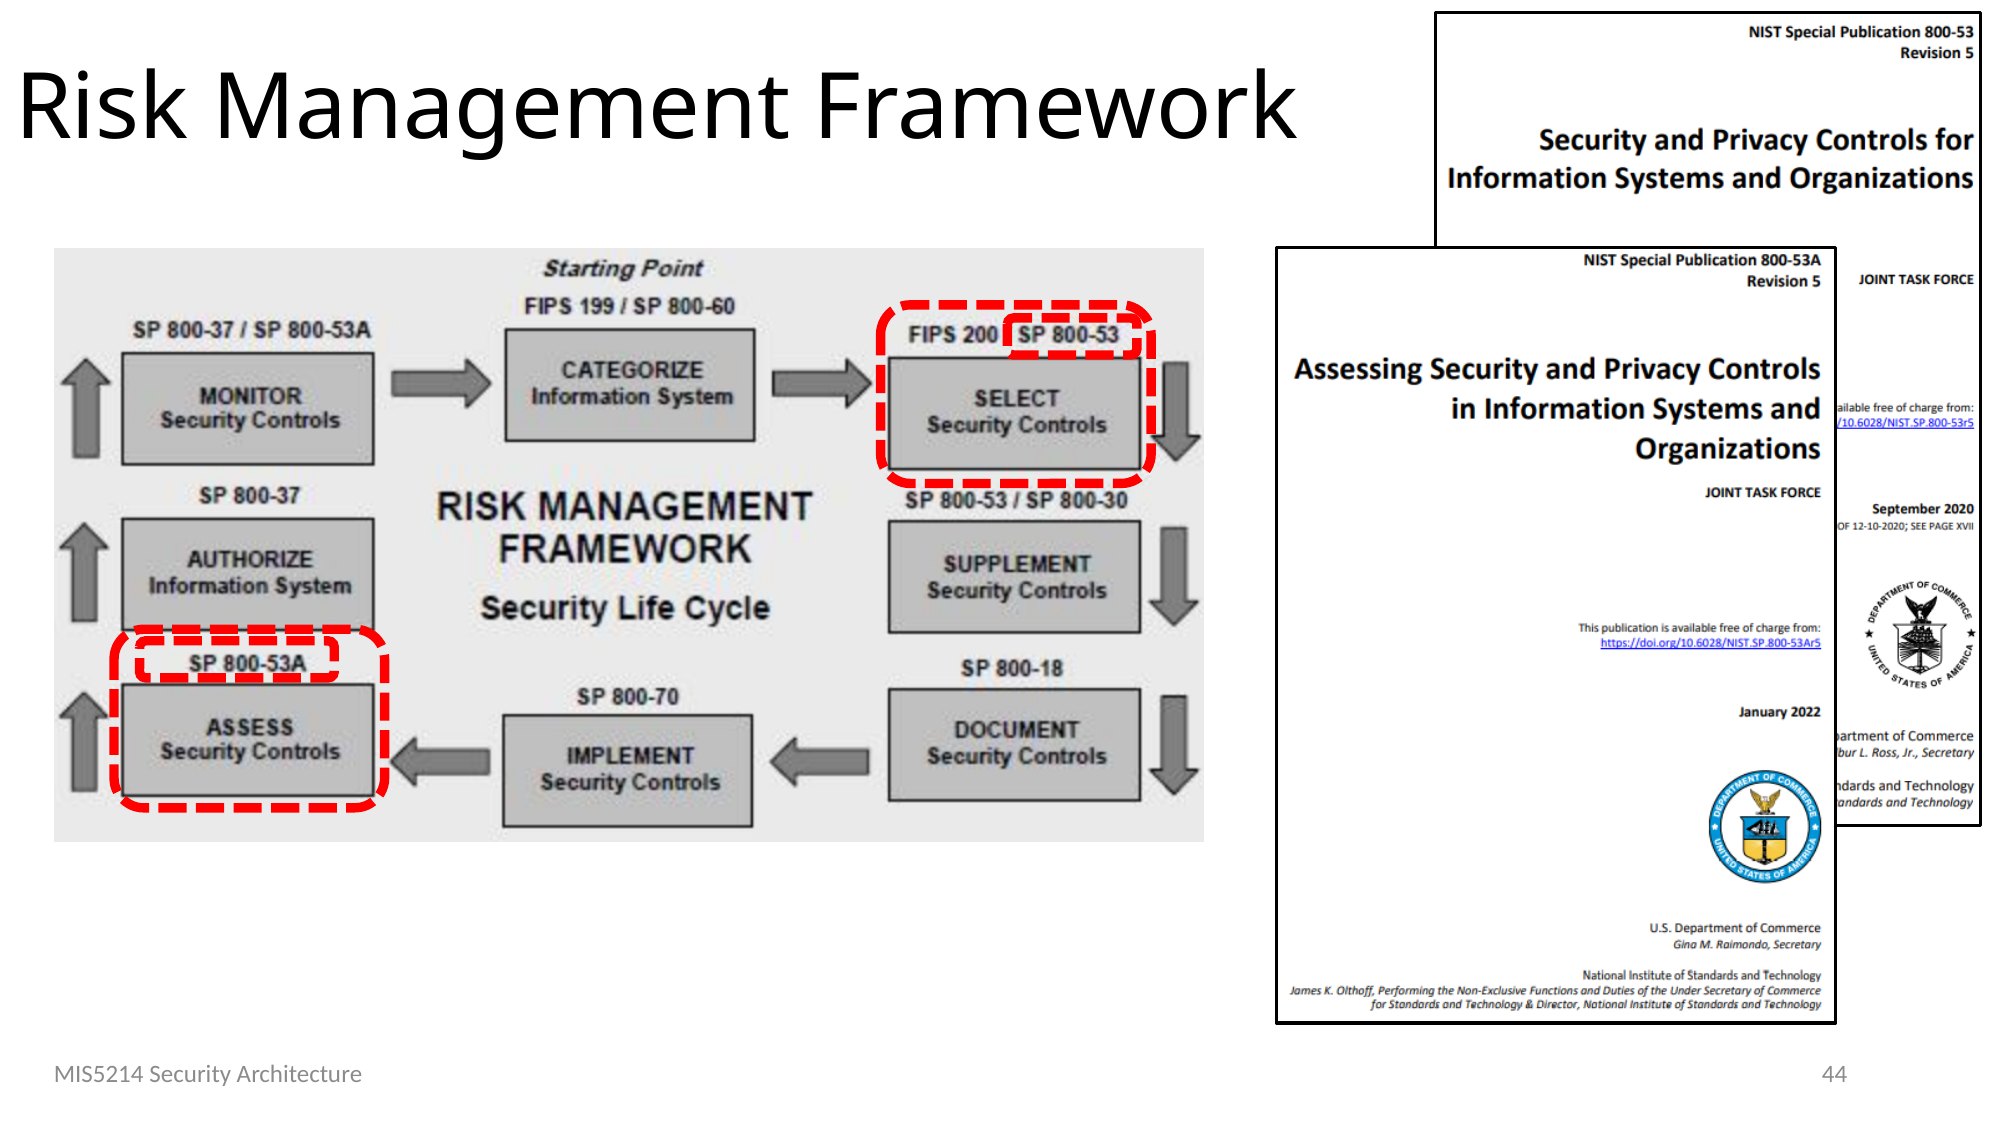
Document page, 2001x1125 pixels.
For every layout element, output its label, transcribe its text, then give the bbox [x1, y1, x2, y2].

footer MIS5214 Security Architecture [39, 1042, 714, 1103]
title Risk Management Framework [0, 0, 1725, 218]
picture [1277, 13, 1980, 1022]
slide_number 44 [1412, 1042, 1863, 1103]
picture [54, 248, 1204, 842]
